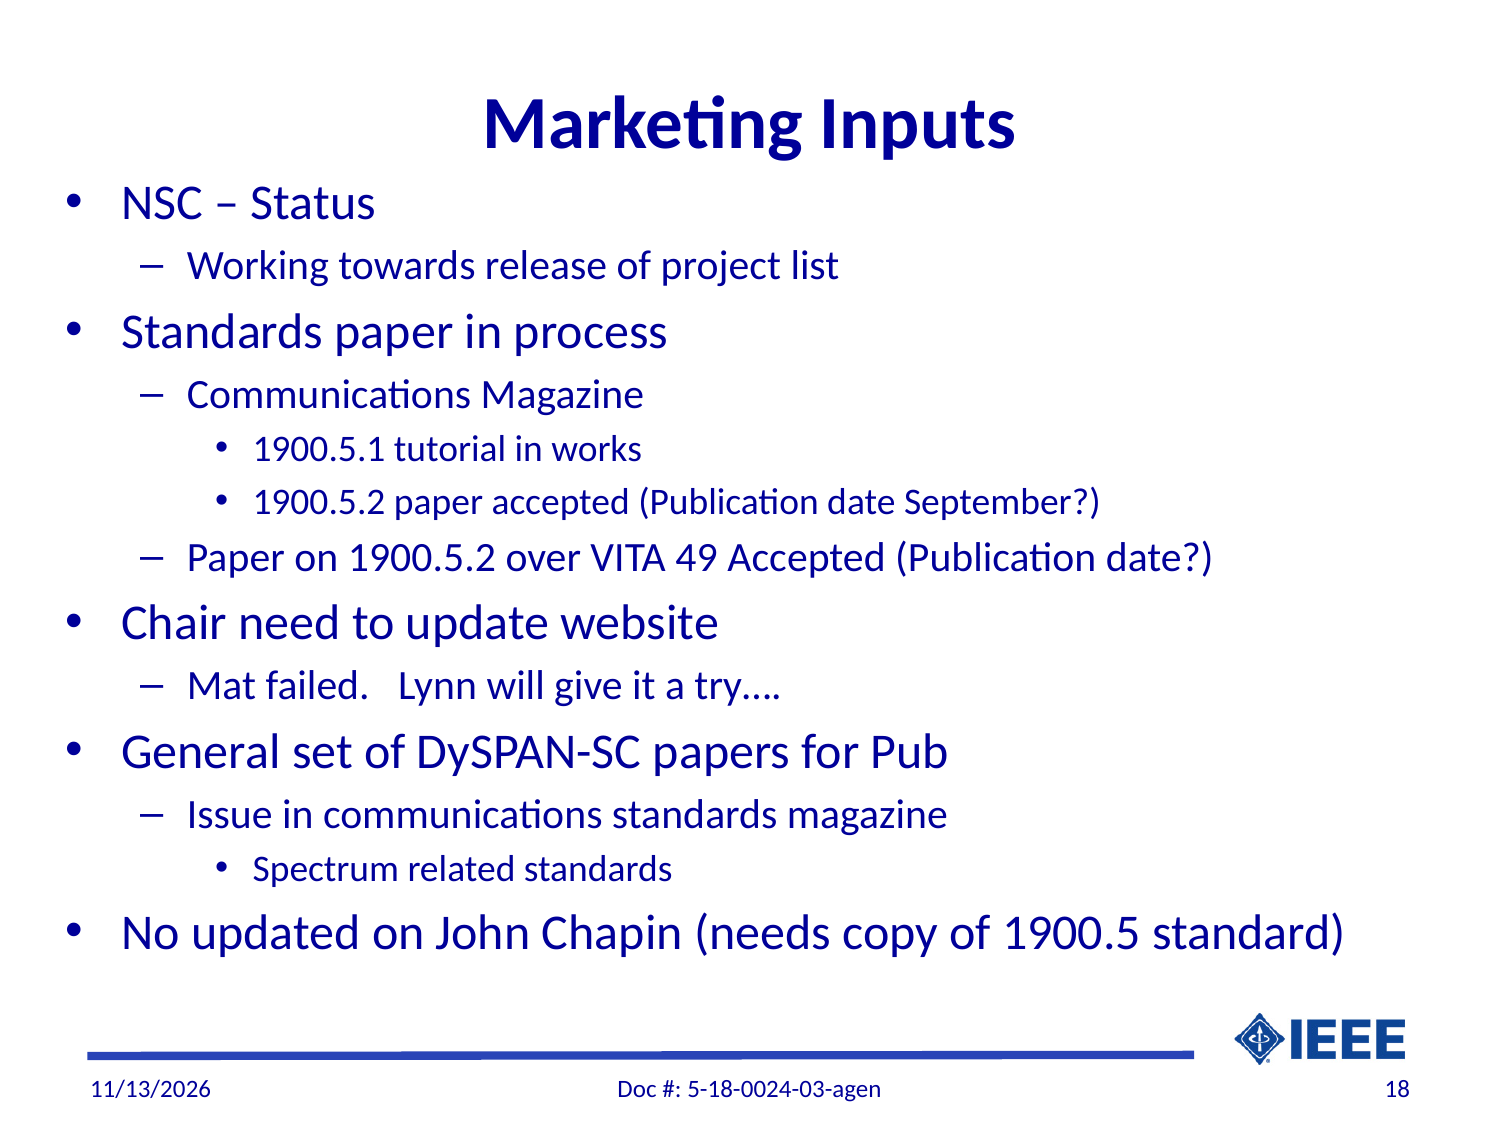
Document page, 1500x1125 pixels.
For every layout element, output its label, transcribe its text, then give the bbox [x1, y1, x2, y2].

slide_number 18 [1074, 1057, 1425, 1118]
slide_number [75, 1057, 425, 1118]
title Marketing Inputs [75, 24, 1425, 162]
footer Doc #: 5-18-0024-03-agen [512, 1057, 988, 1118]
picture [1231, 1011, 1406, 1057]
list NSC – Status Working towards release of project list Standards paper in process Communications Magazine 1900.5.1 tutorial in works 1900.5.2 paper accepted (Publication date September?) Paper on 1900.5.2 over VITA 49 Accepted (Publication date?) Chair need to update website Mat failed. Lynn will give it a try…. General set of DySPAN-SC papers for Pub Issue in communications standards magazine Spectrum related standards No updated on John Chapin (needs copy of 1900.5 standard) [50, 162, 1488, 905]
